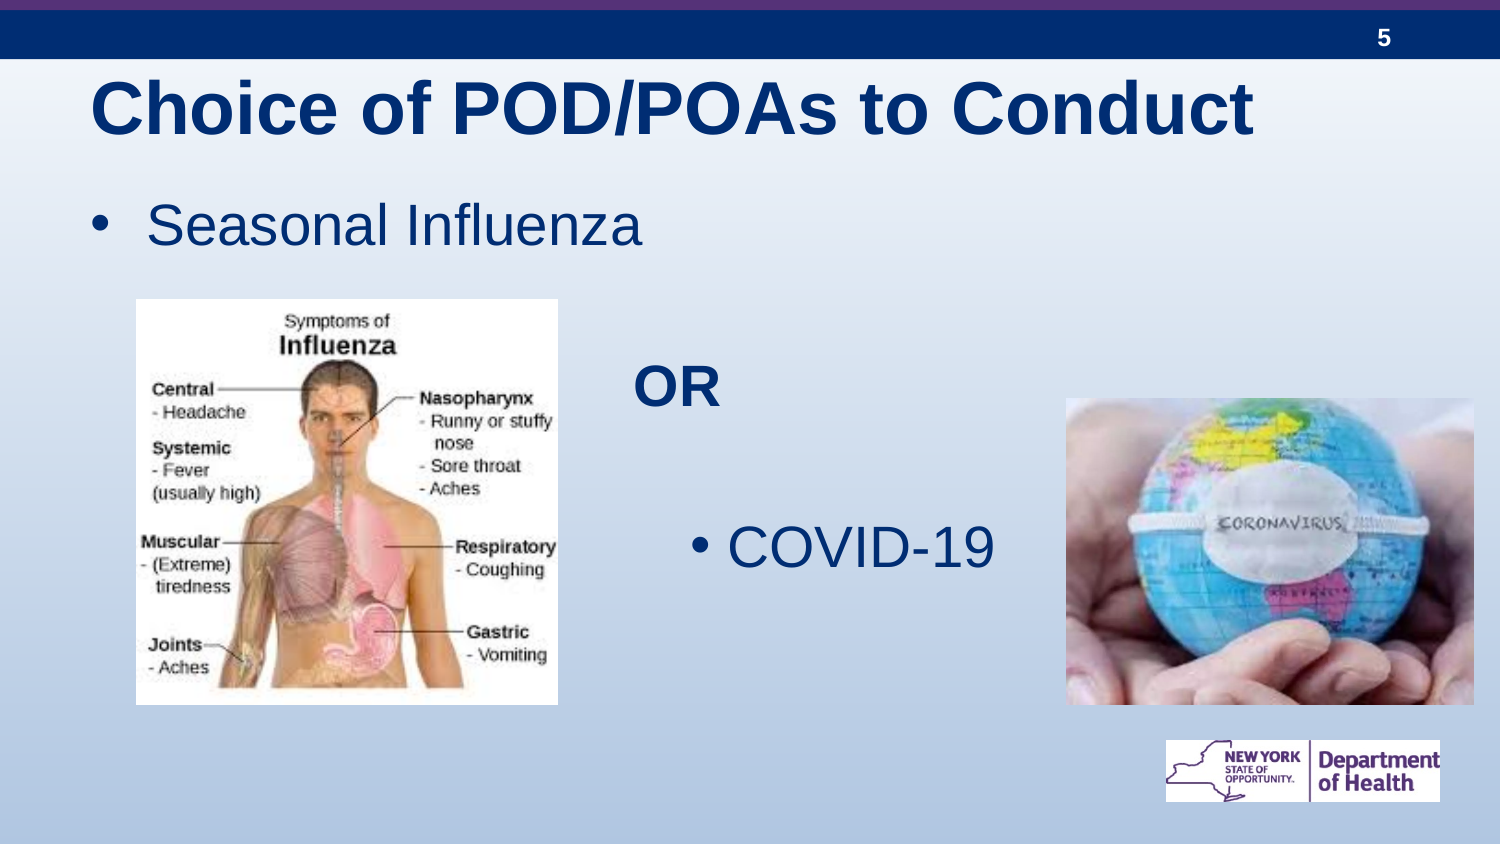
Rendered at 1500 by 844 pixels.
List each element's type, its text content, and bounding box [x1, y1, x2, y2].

title Choice of POD/POAs to Conduct [75, 33, 1425, 175]
list Seasonal Influenza OR COVID-19 [75, 179, 1425, 745]
picture [136, 299, 558, 705]
picture [1166, 740, 1440, 802]
picture [1065, 398, 1474, 705]
